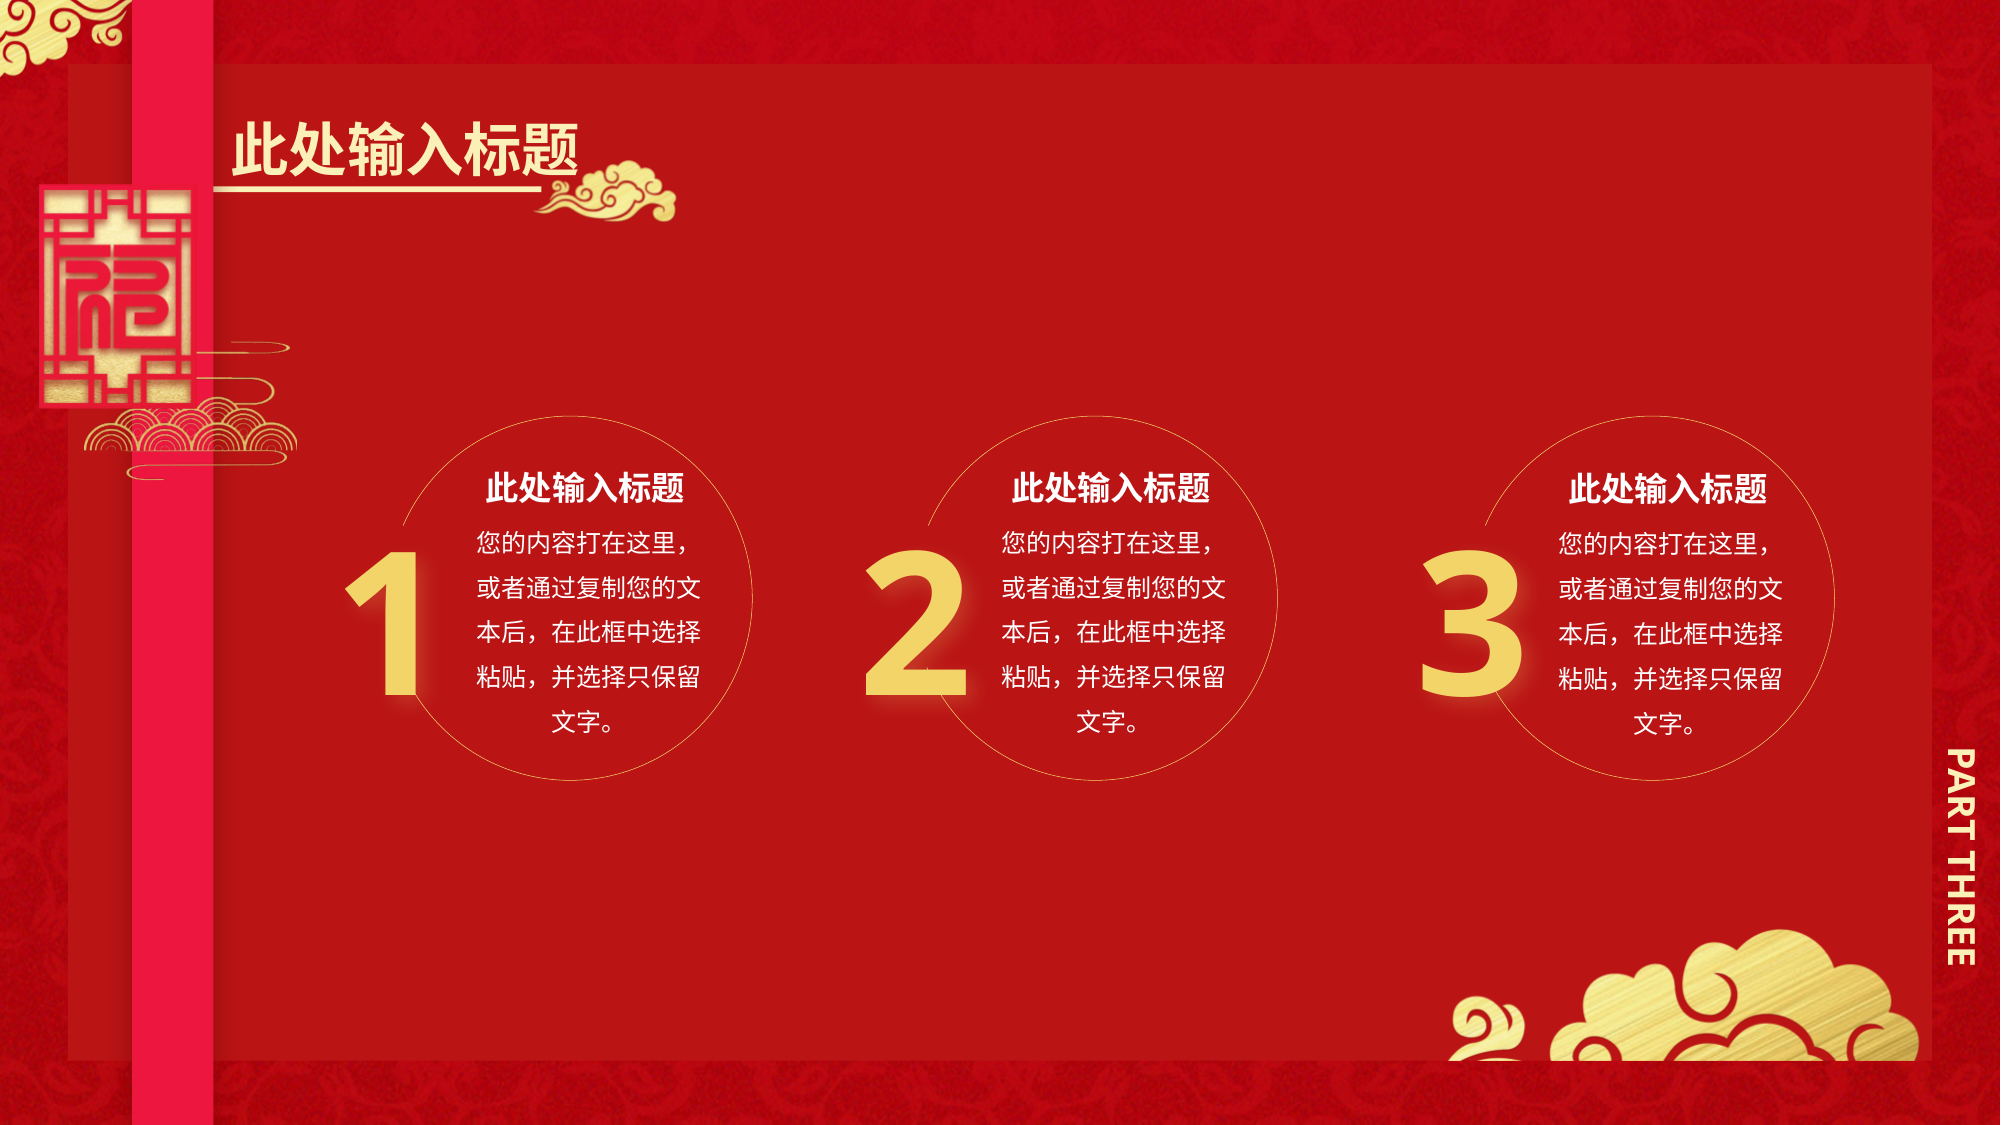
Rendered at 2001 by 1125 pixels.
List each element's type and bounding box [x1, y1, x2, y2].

text_box [1538, 461, 1835, 749]
text_box [331, 64, 1932, 1061]
text_box [981, 459, 1278, 748]
text_box [331, 78, 679, 227]
picture [331, 0, 2000, 1125]
text_box [456, 459, 753, 748]
text_box [0, 0, 331, 1125]
